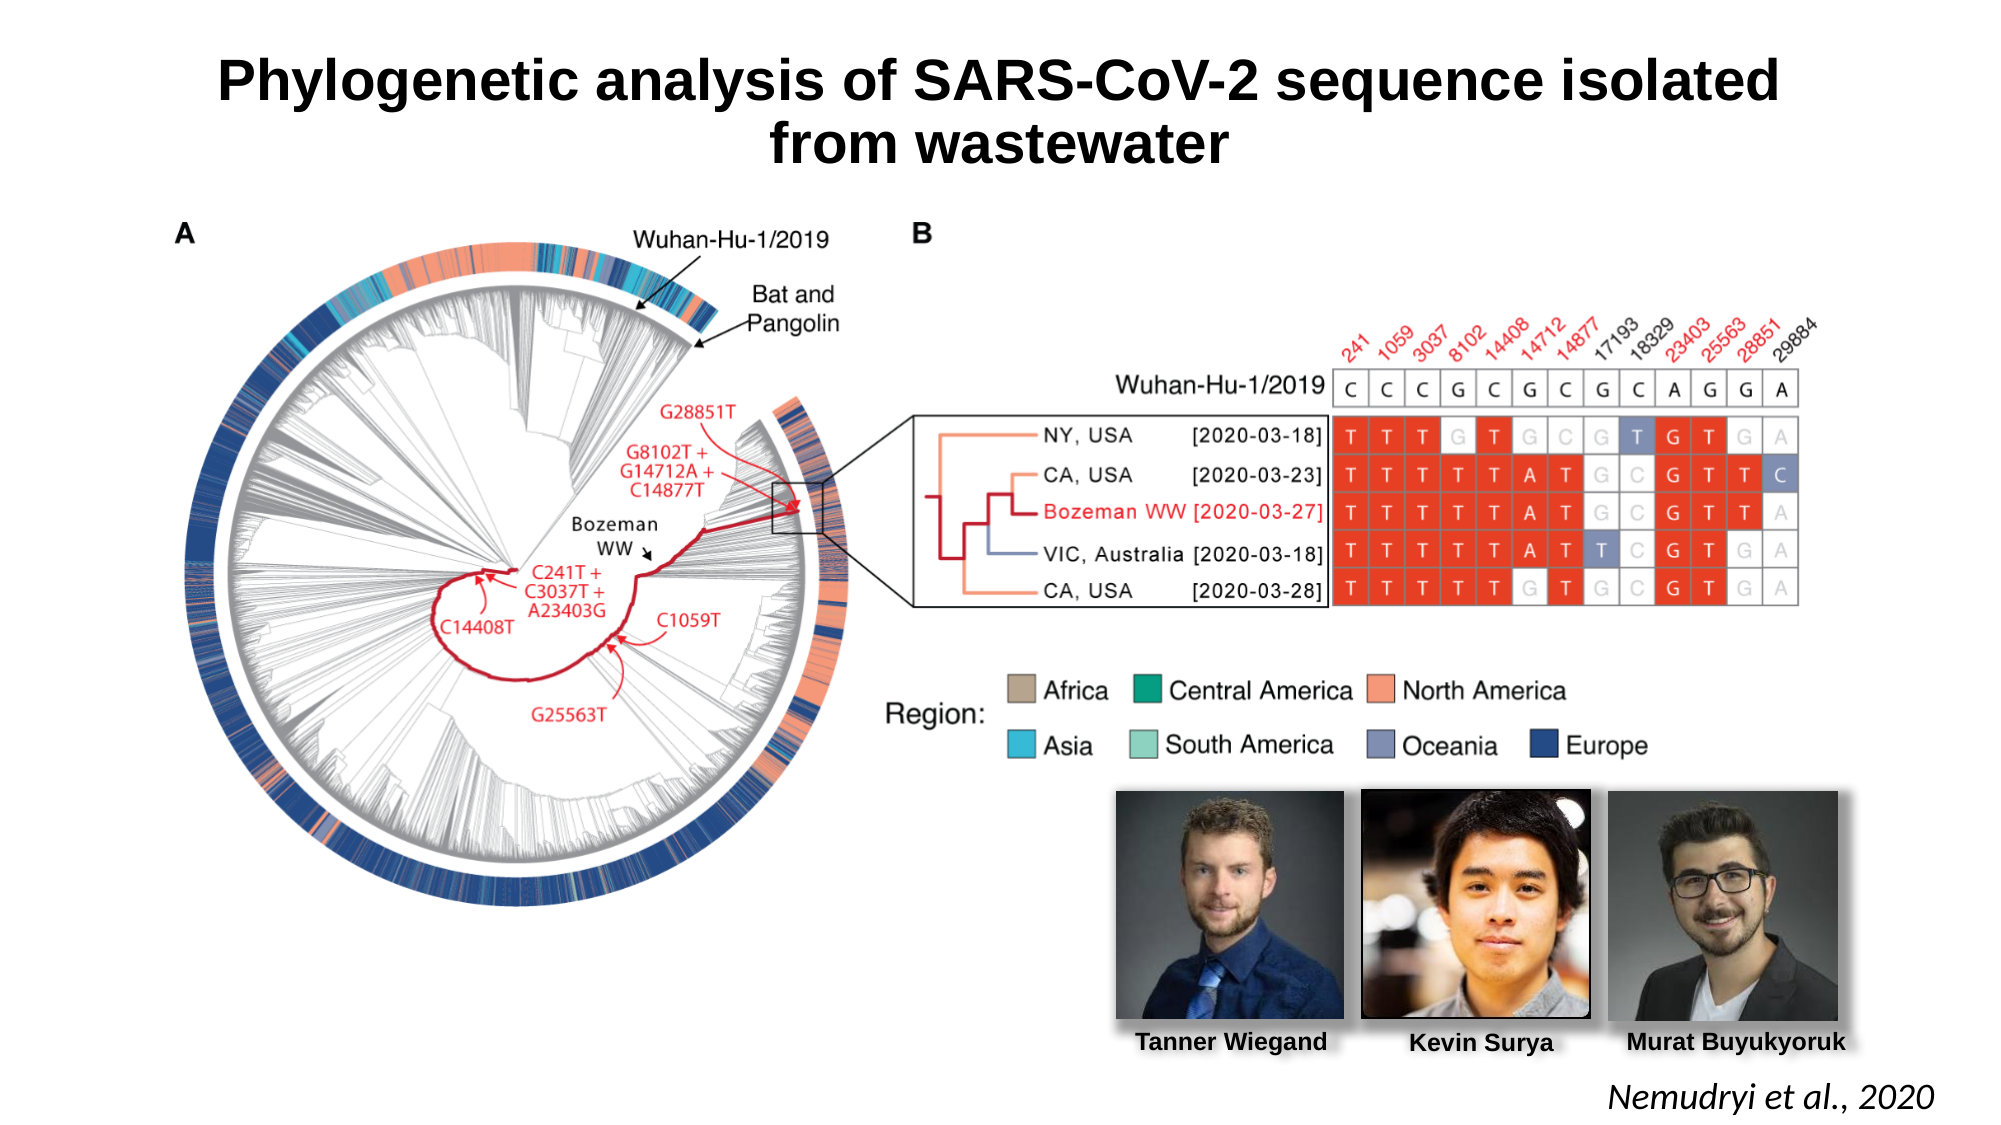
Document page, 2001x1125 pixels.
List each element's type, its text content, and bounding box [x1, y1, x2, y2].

picture [174, 218, 1838, 1021]
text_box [1116, 791, 1345, 1064]
text_box Kevin Surya [1394, 1019, 1570, 1064]
text_box Nemudryi et al., 2020 [1592, 1064, 1950, 1125]
title Phylogenetic analysis of SARS-CoV-2 sequence isolated from wastewater [137, 40, 1863, 186]
text_box Murat Buyukyoruk [1611, 1018, 1862, 1064]
